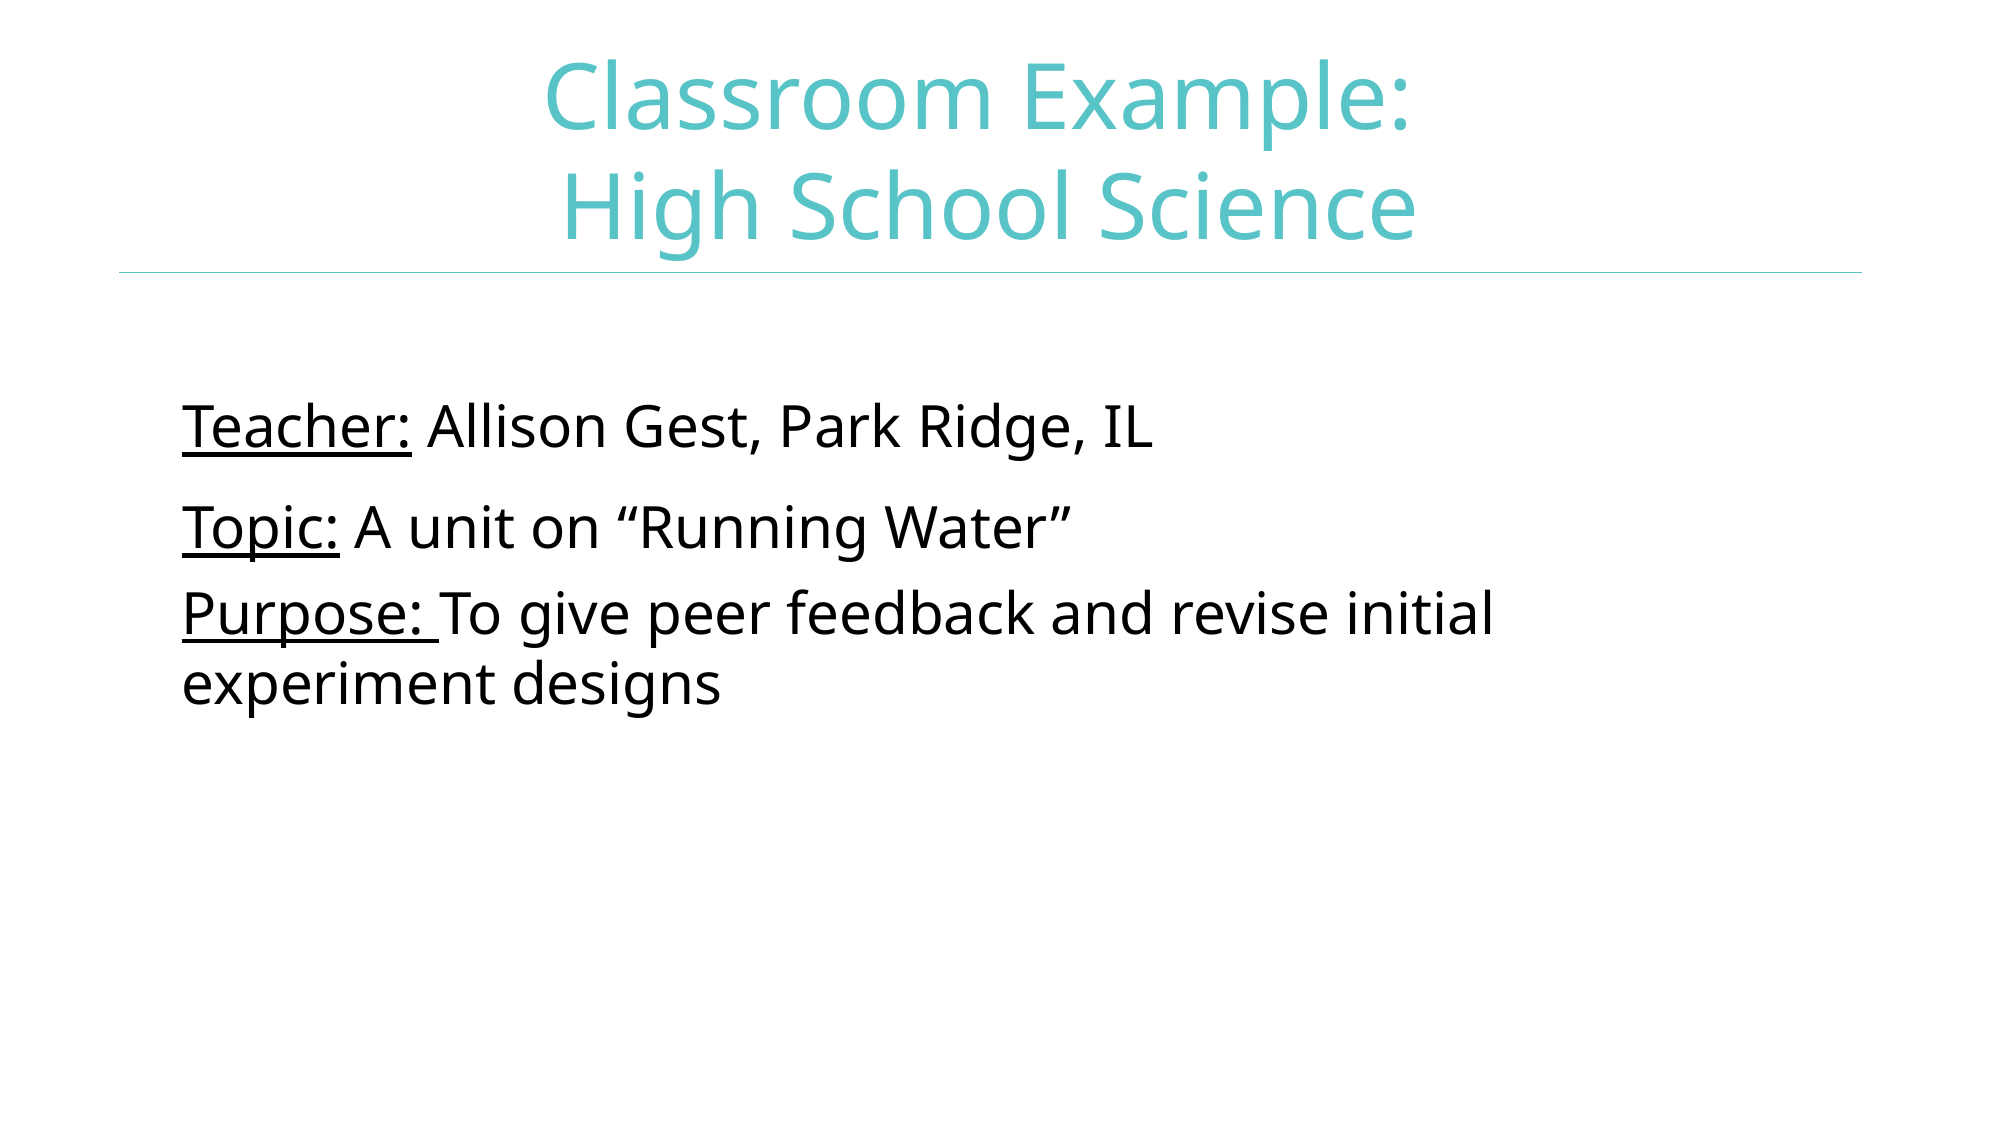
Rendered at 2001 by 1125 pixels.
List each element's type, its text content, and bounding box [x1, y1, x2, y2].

list Teacher: Allison Gest, Park Ridge, IL Topic: A unit on “Running Water” Purpose: To give peer feedback and revise initial experiment designs [170, 383, 1772, 792]
title Classroom Example: High School Science [127, 31, 1853, 250]
